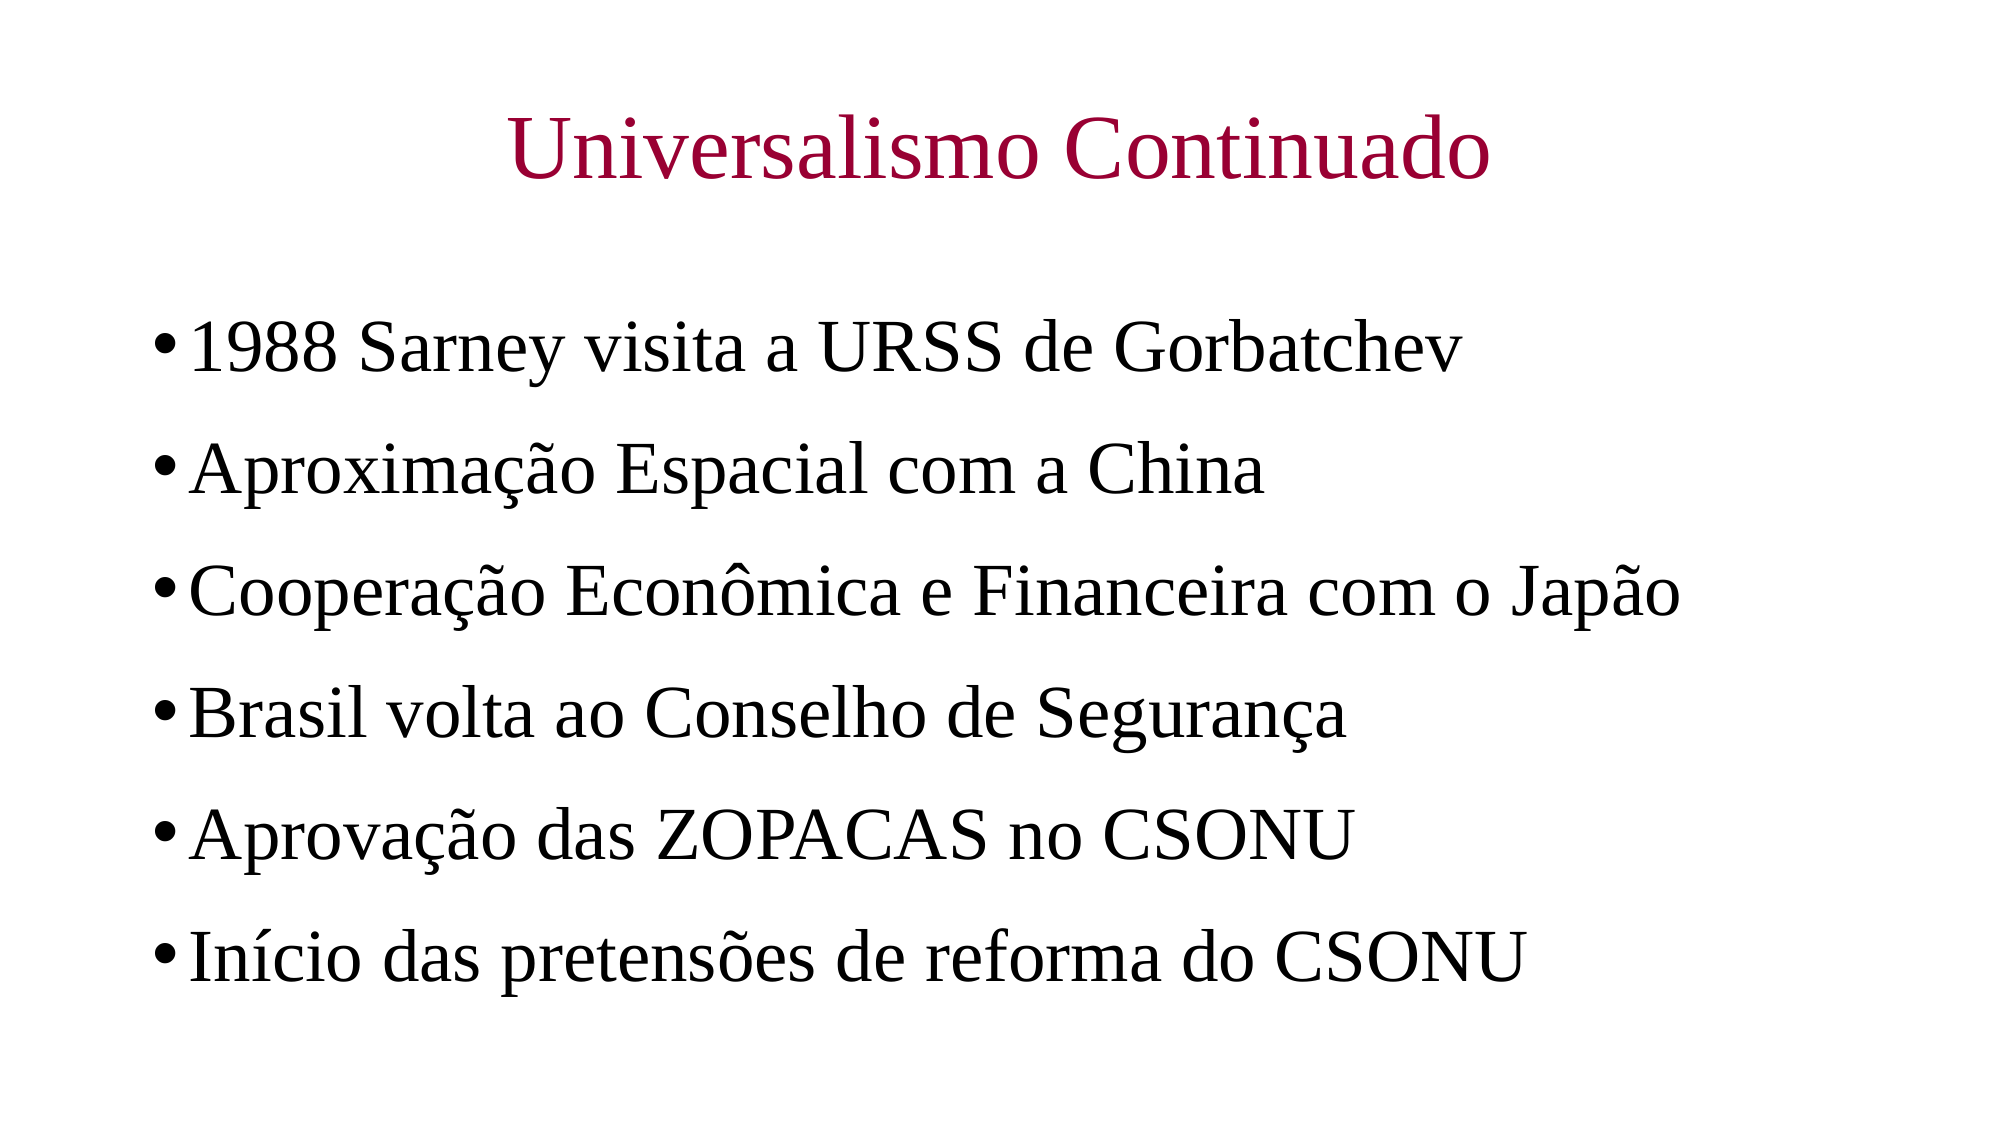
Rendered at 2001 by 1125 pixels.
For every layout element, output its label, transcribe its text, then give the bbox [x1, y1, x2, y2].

title Universalismo Continuado [137, 59, 1863, 239]
list 1988 Sarney visita a URSS de Gorbatchev Aproximação Espacial com a China Cooperação Econômica e Financeira com o Japão Brasil volta ao Conselho de Segurança Aprovação das ZOPACAS no CSONU Início das pretensões de reforma do CSONU [137, 299, 1863, 1014]
